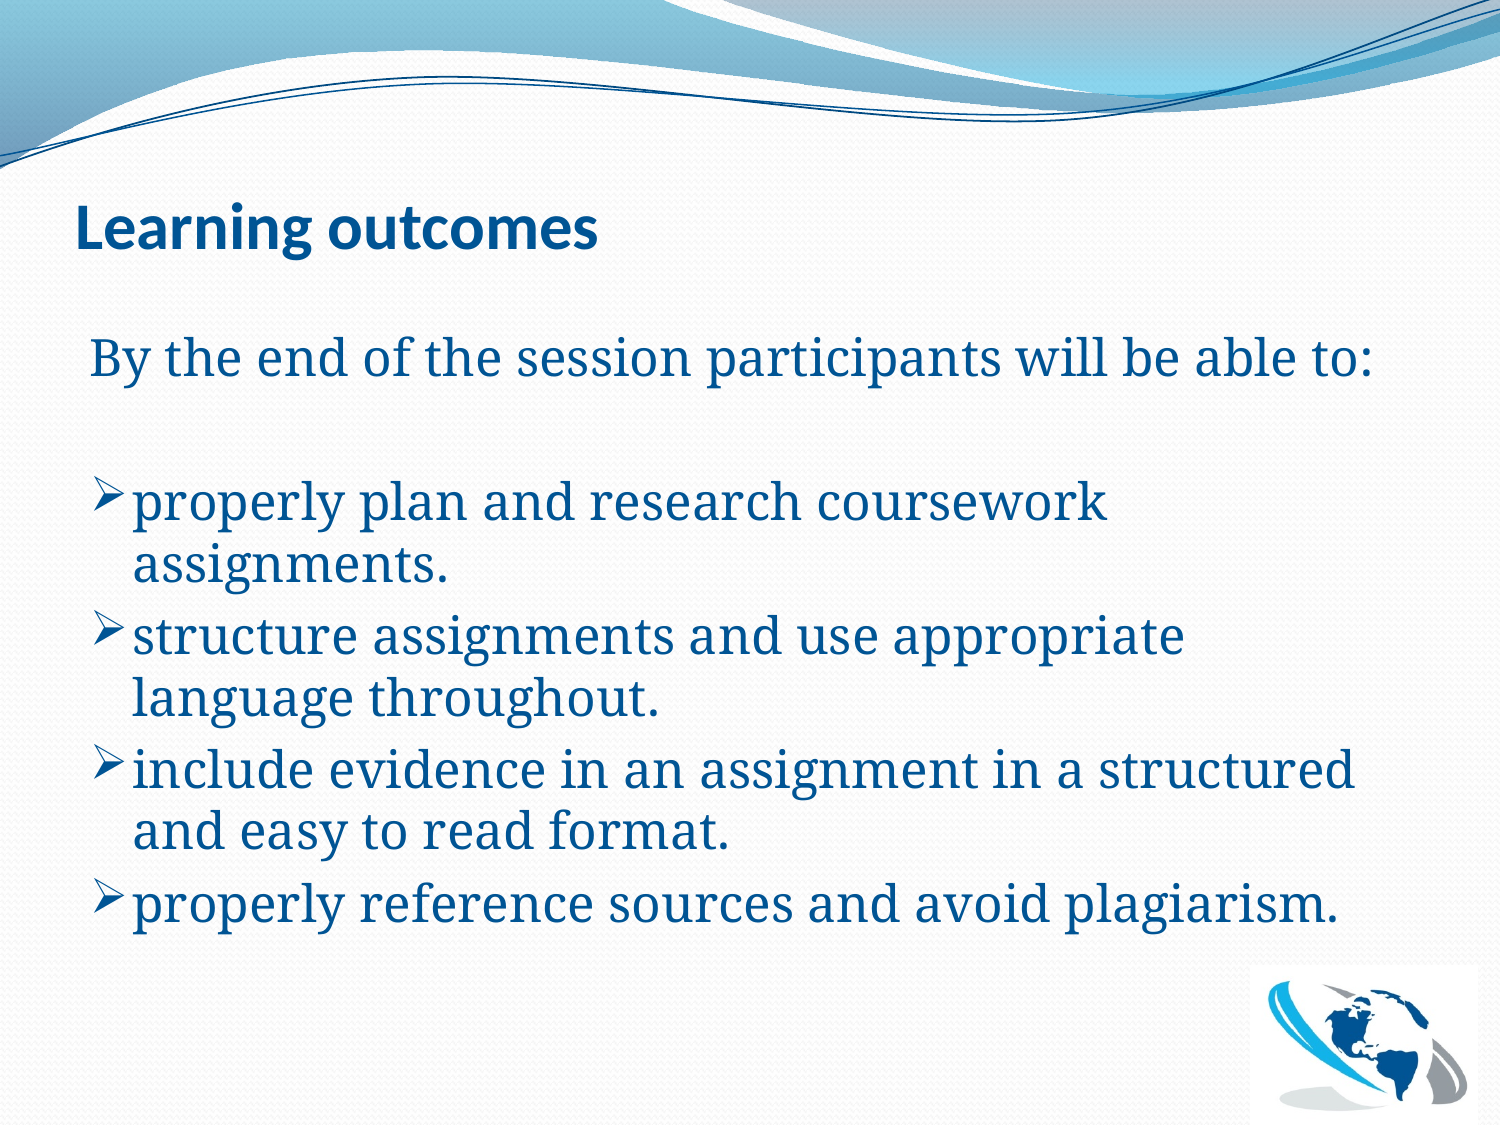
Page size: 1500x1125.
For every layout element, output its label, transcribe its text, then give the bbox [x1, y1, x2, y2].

title Learning outcomes [75, 115, 1425, 263]
picture [1250, 965, 1478, 1125]
list By the end of the session participants will be able to: properly plan and research coursework assignments. structure assignments and use appropriate language throughout. include evidence in an assignment in a structured and easy to read format. properly reference sources and avoid plagiarism. [75, 317, 1425, 1038]
